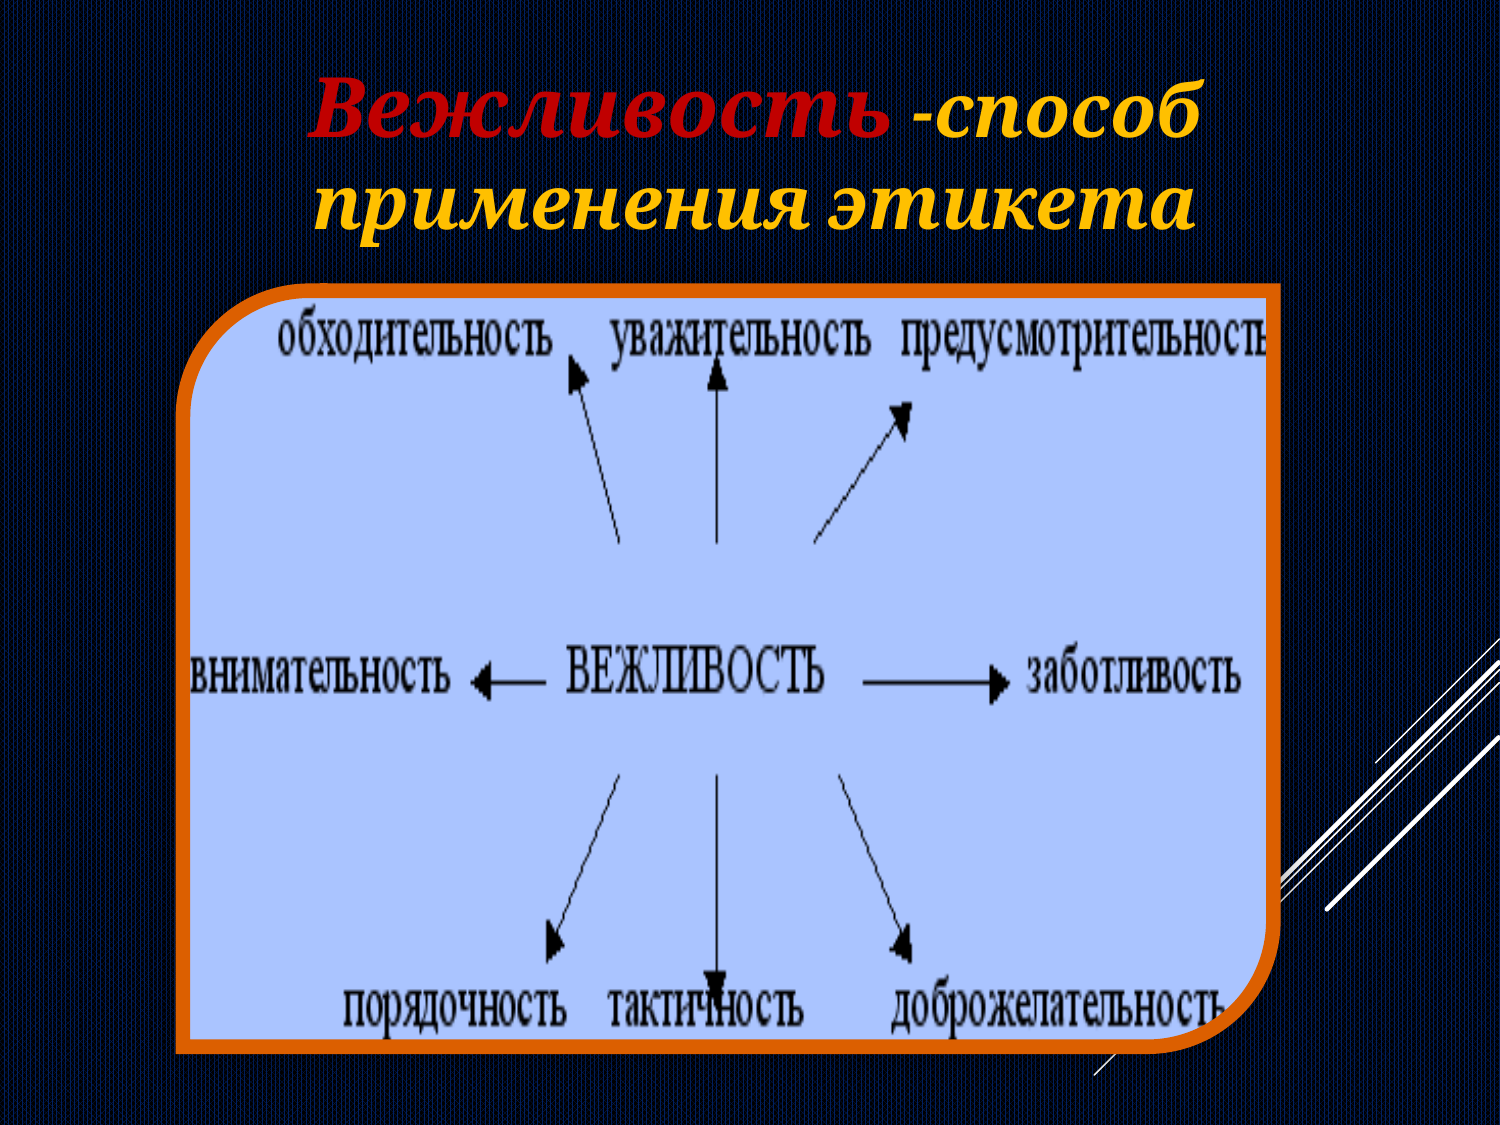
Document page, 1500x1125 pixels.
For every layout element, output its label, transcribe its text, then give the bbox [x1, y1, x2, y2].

text_box Вежливость -способ применения этикета [135, 47, 1376, 252]
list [182, 290, 1274, 1047]
